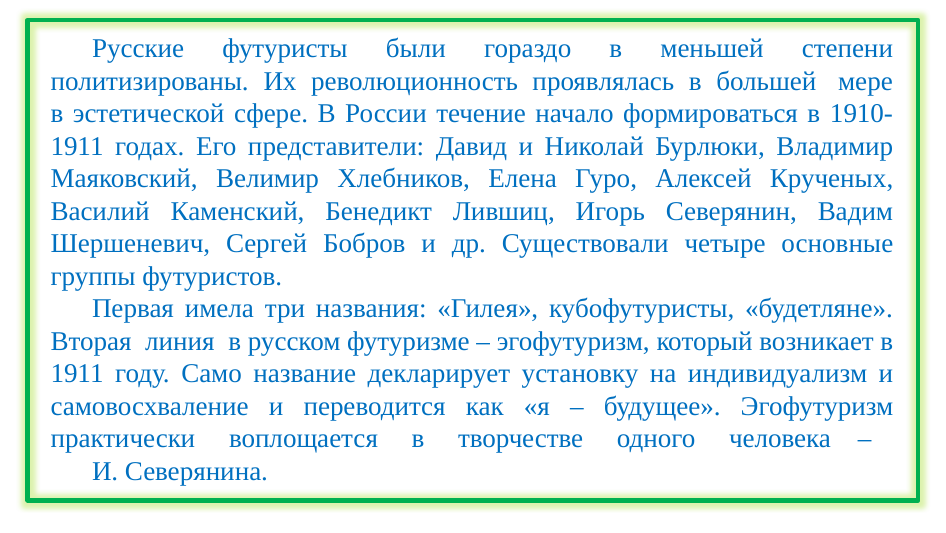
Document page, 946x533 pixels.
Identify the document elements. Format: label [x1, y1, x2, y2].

text_box [25, 18, 920, 503]
